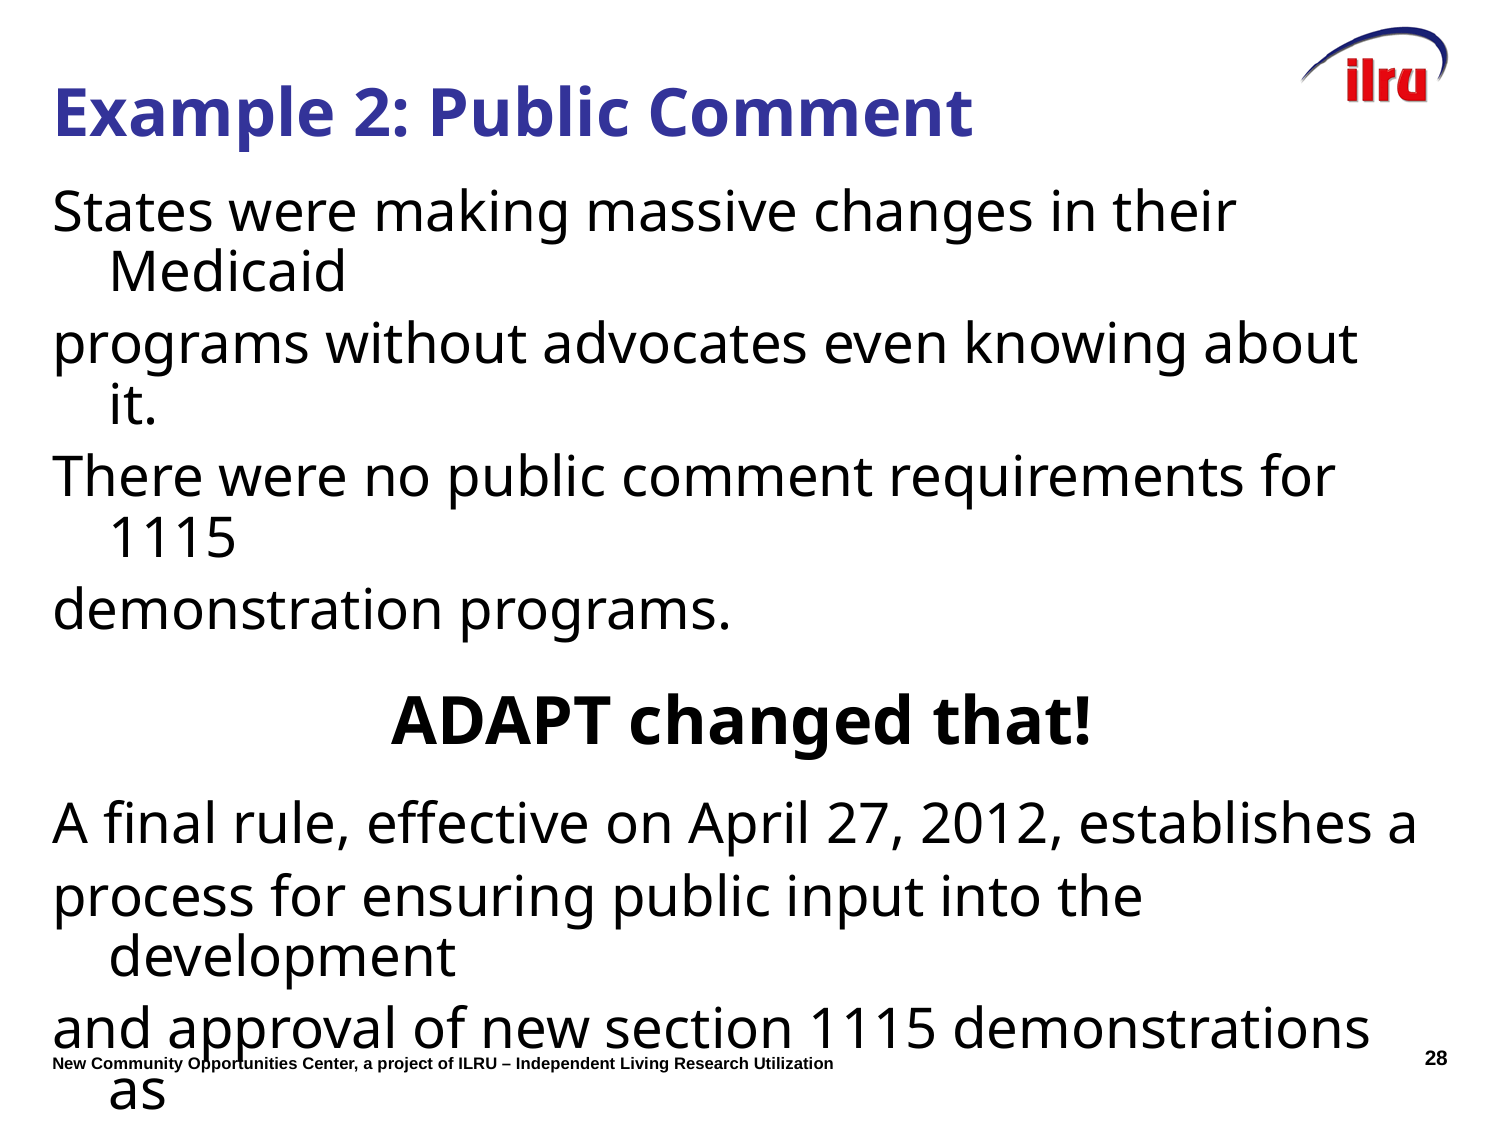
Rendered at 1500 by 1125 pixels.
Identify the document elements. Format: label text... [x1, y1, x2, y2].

picture [1299, 24, 1463, 103]
title Example 2: Public Comment [37, 45, 1300, 174]
text_box 27 [1074, 1037, 1463, 1103]
list States were making massive changes in their Medicaid programs without advocates even knowing about it. There were no public comment requirements for 1115 demonstration programs. ADAPT changed that! A final rule, effective on April 27, 2012, establishes a process for ensuring public input into the development and approval of new section 1115 demonstrations as well as extensions of existing demonstrations. [37, 174, 1438, 1051]
